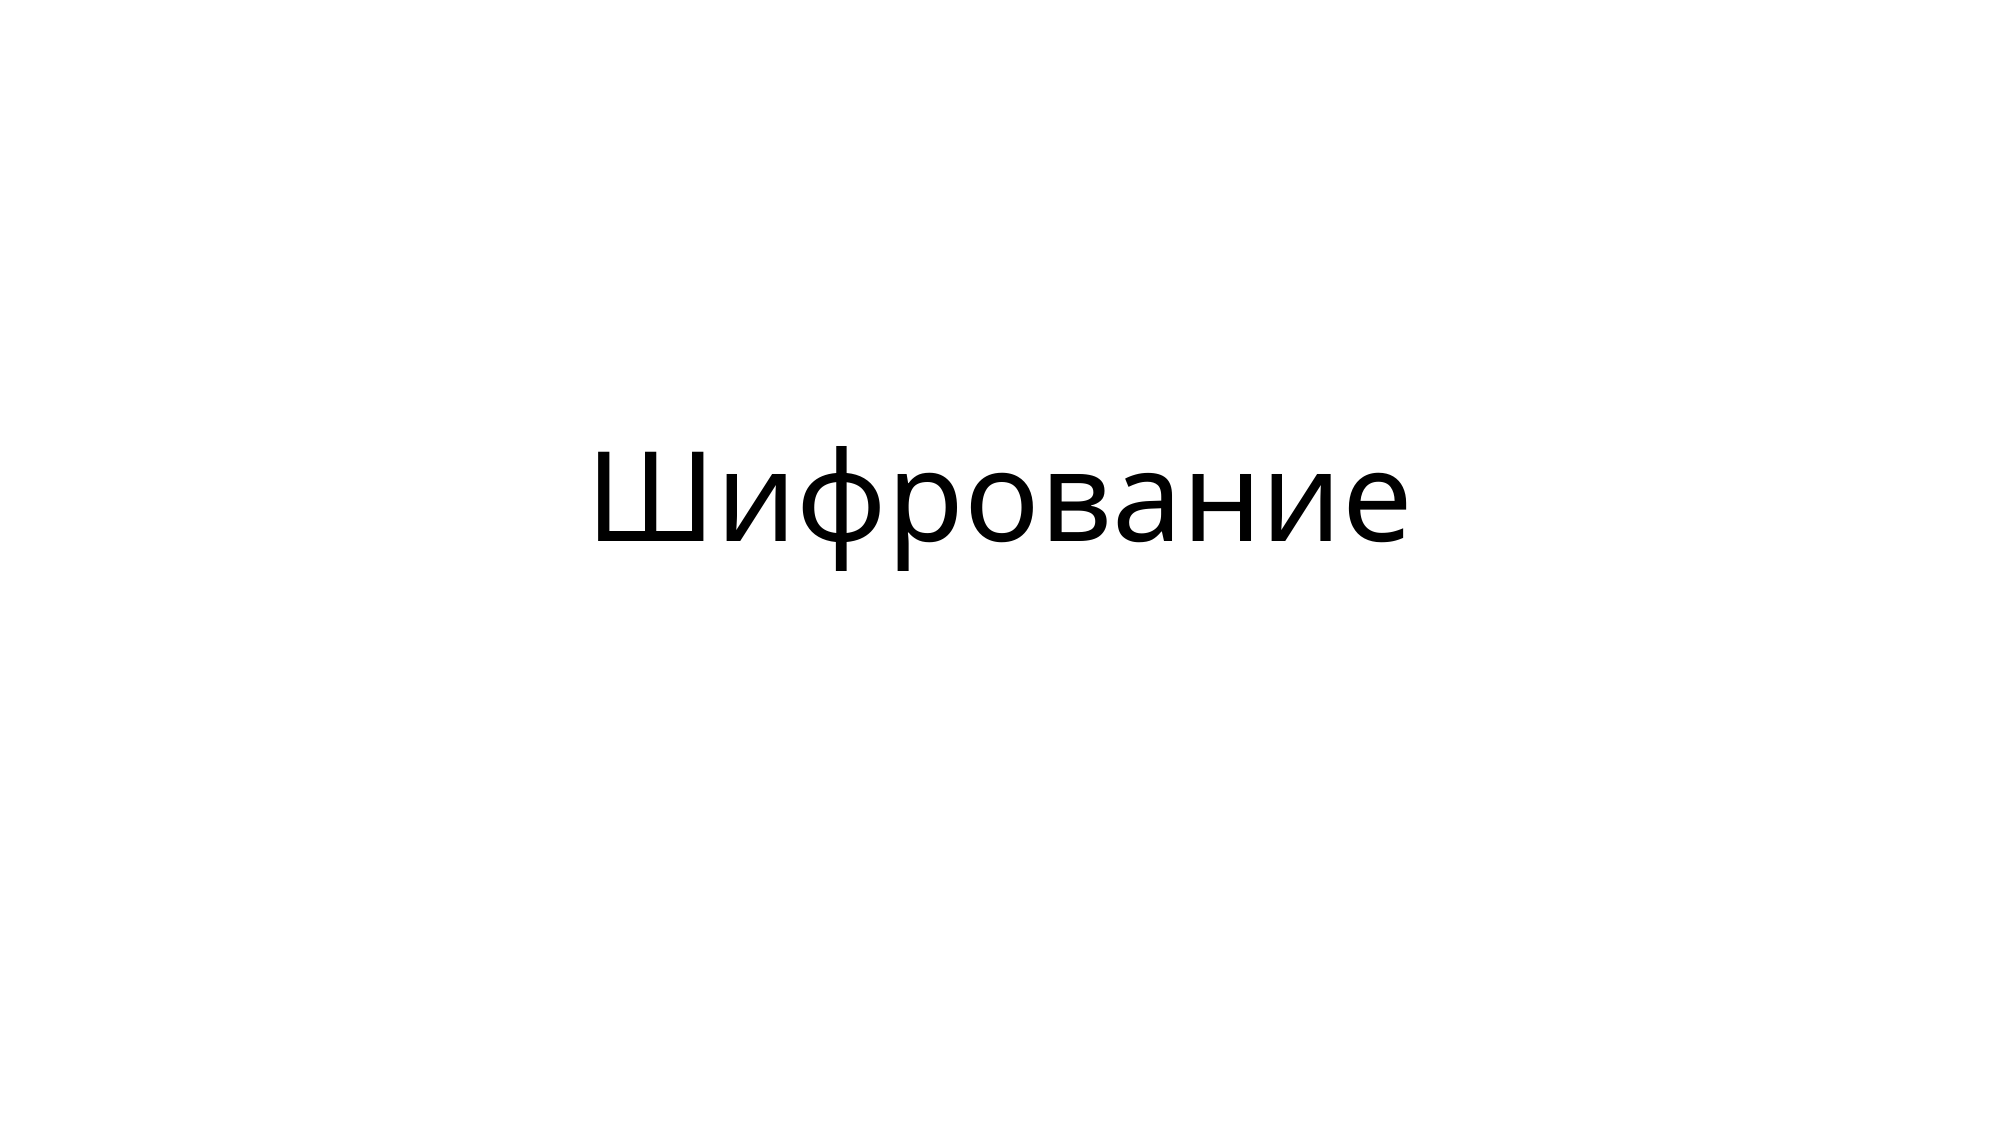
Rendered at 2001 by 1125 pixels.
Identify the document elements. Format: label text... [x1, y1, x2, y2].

title Шифрование [249, 184, 1750, 576]
